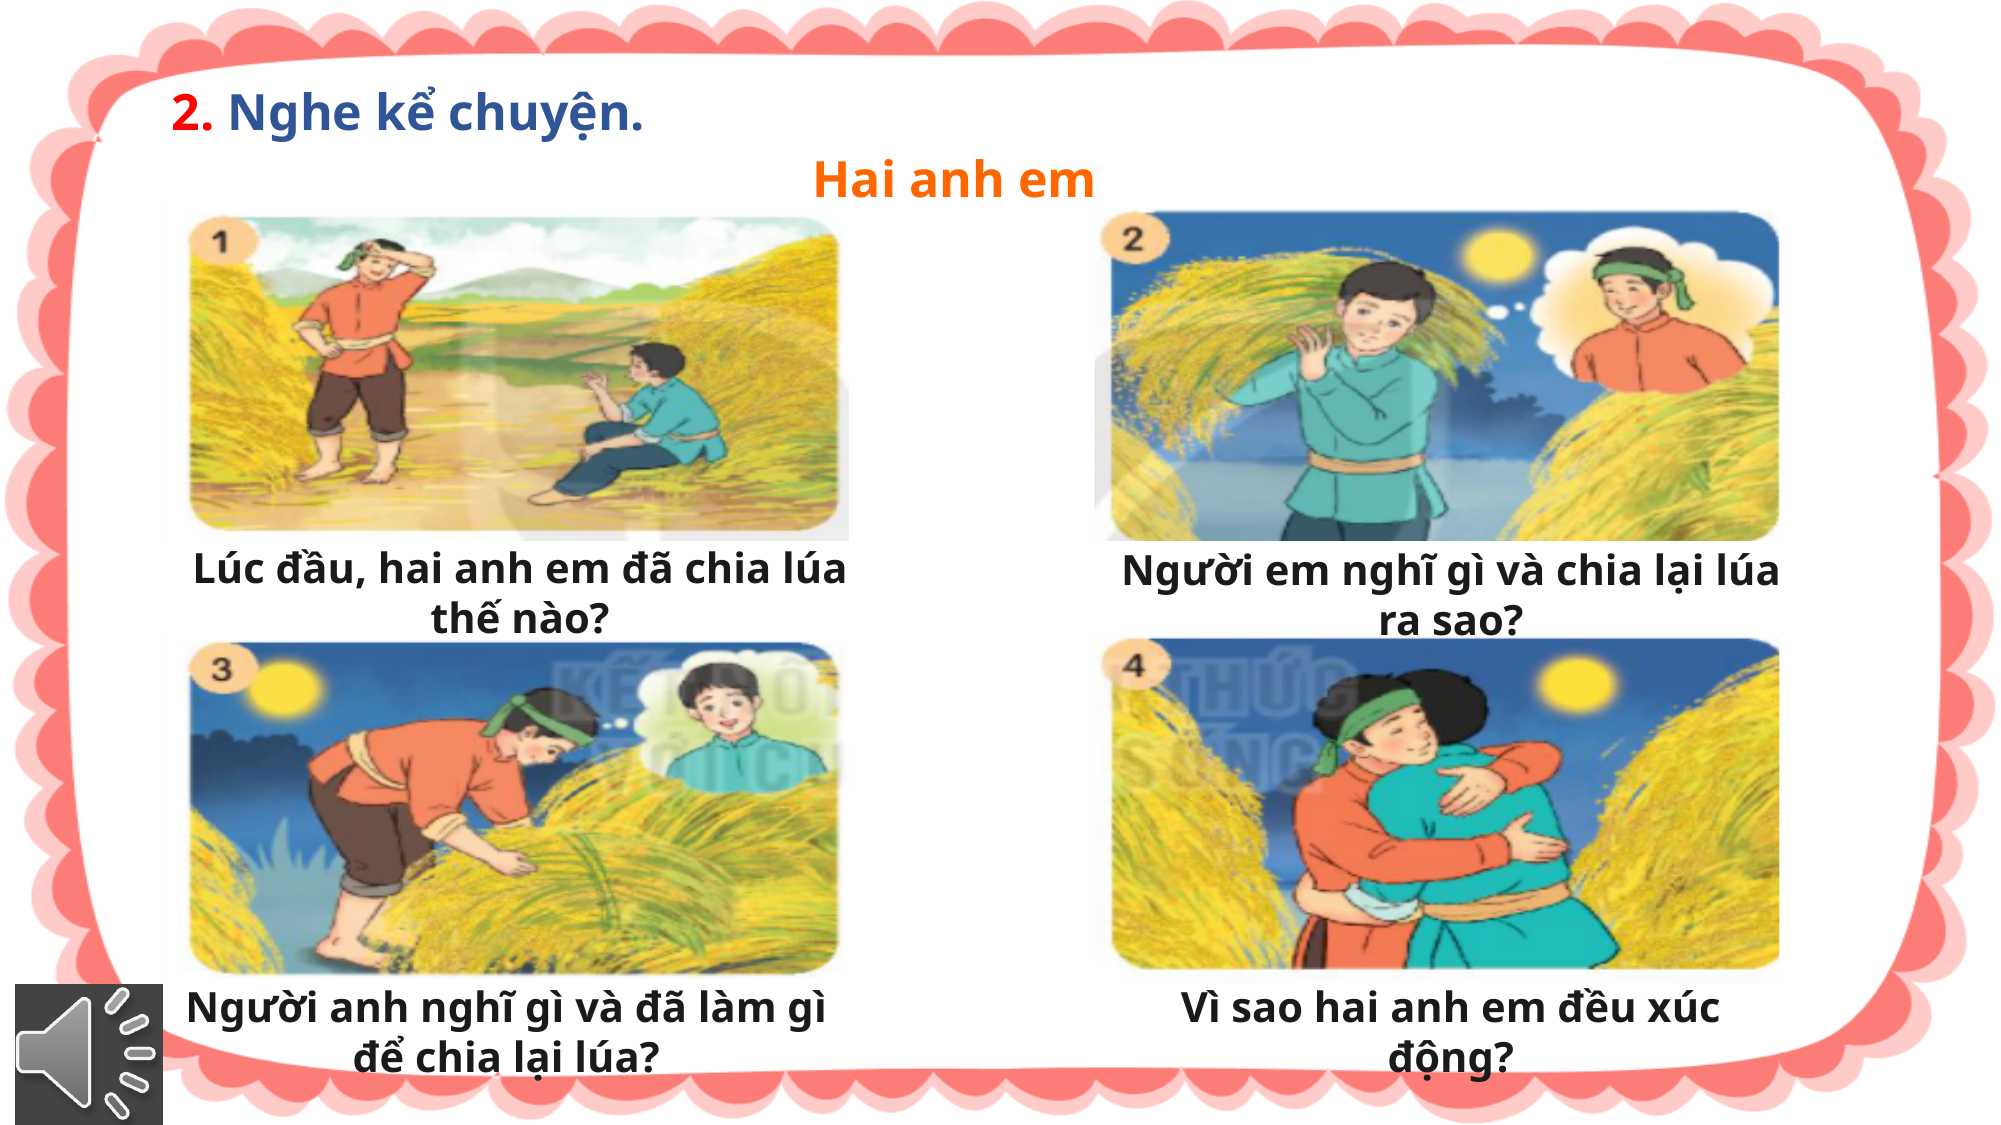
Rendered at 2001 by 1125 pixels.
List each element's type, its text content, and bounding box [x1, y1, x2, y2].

text_box Lúc đầu, hai anh em đã chia lúa thế nào? [162, 539, 878, 645]
text_box Hai anh em [788, 105, 1208, 220]
text_box Vì sao hai anh em đều xúc động? [1093, 977, 1809, 1084]
text_box Người em nghĩ gì và chia lại lúa ra sao? [1093, 541, 1809, 647]
picture [0, 0, 2001, 1125]
text_box Người anh nghĩ gì và đã làm gì để chia lại lúa? [155, 978, 864, 1084]
text_box 2. Nghe kể chuyện. [148, 38, 1845, 153]
